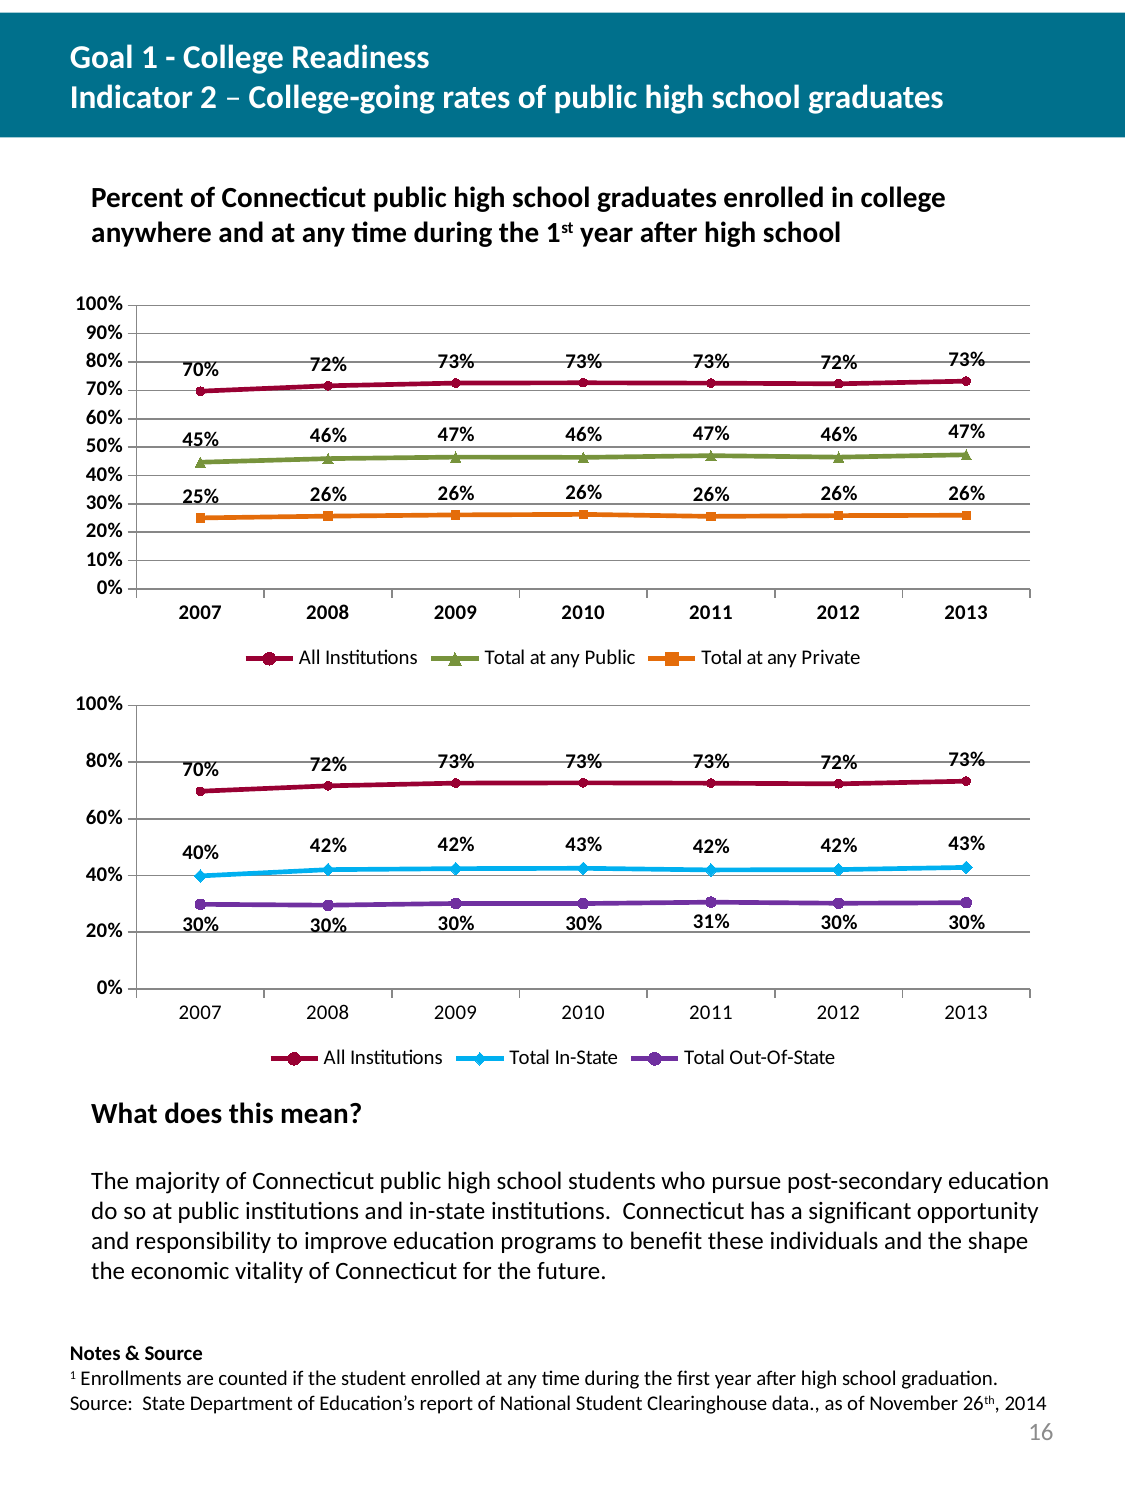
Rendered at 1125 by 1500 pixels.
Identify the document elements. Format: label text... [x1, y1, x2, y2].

chart [54, 687, 1051, 1076]
text_box Notes & Source 1 Enrollments are counted if the student enrolled at any time during the first year after high school graduation. Source: State Department of Education’s report of National Student Clearinghouse data., as of November 26th, 2014 [55, 1332, 1087, 1423]
text_box Percent of Connecticut public high school graduates enrolled in college anywhere and at any time during the 1st year after high school [76, 170, 1065, 256]
text_box [0, 10, 1125, 140]
title Goal 1 - College Readiness Indicator 2 – College-going rates of public high school graduates [54, 13, 1068, 138]
text_box What does this mean? The majority of Connecticut public high school students who pursue post-secondary education do so at public institutions and in-state institutions. Connecticut has a significant opportunity and responsibility to improve education programs to benefit these individuals and the shape the economic vitality of Connecticut for the future. [76, 1087, 1084, 1292]
chart [54, 287, 1051, 676]
slide_number 16 [806, 1390, 1069, 1471]
